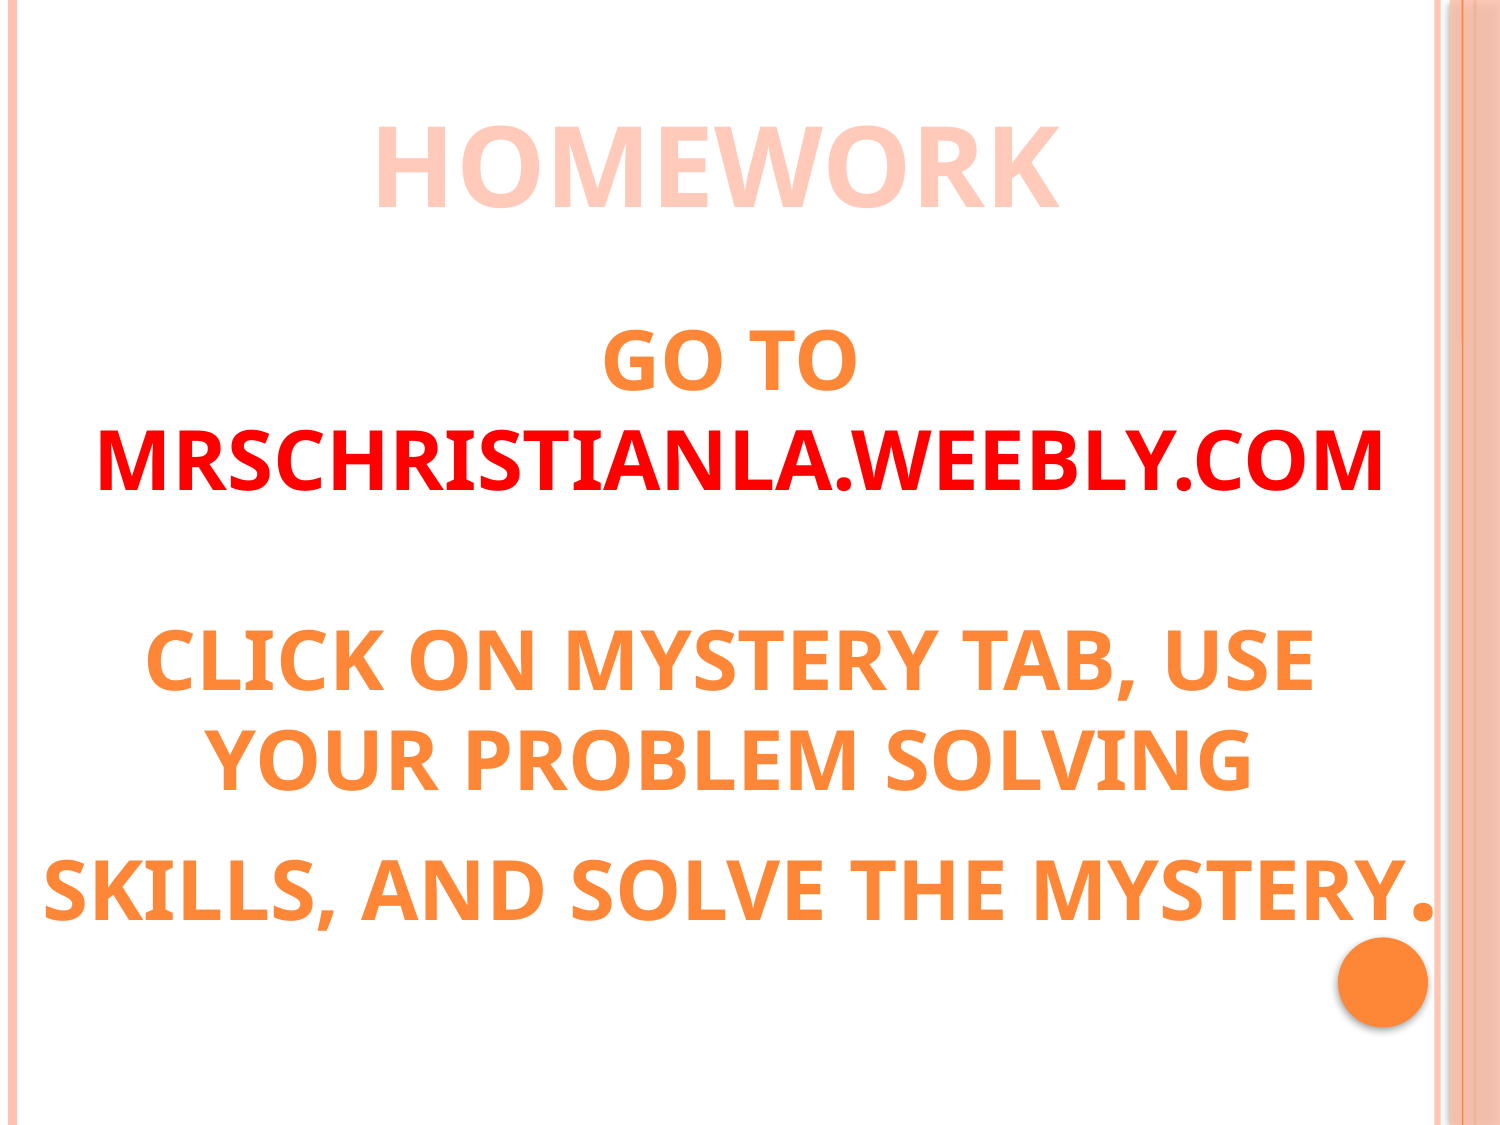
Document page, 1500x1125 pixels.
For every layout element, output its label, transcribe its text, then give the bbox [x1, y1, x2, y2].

text_box Go to Mrschristianla.weebly.com Click on mystery tab, use your problem solving Skills, and solve the mystery. [27, 299, 1456, 950]
text_box HOMEWORK [354, 87, 1076, 238]
